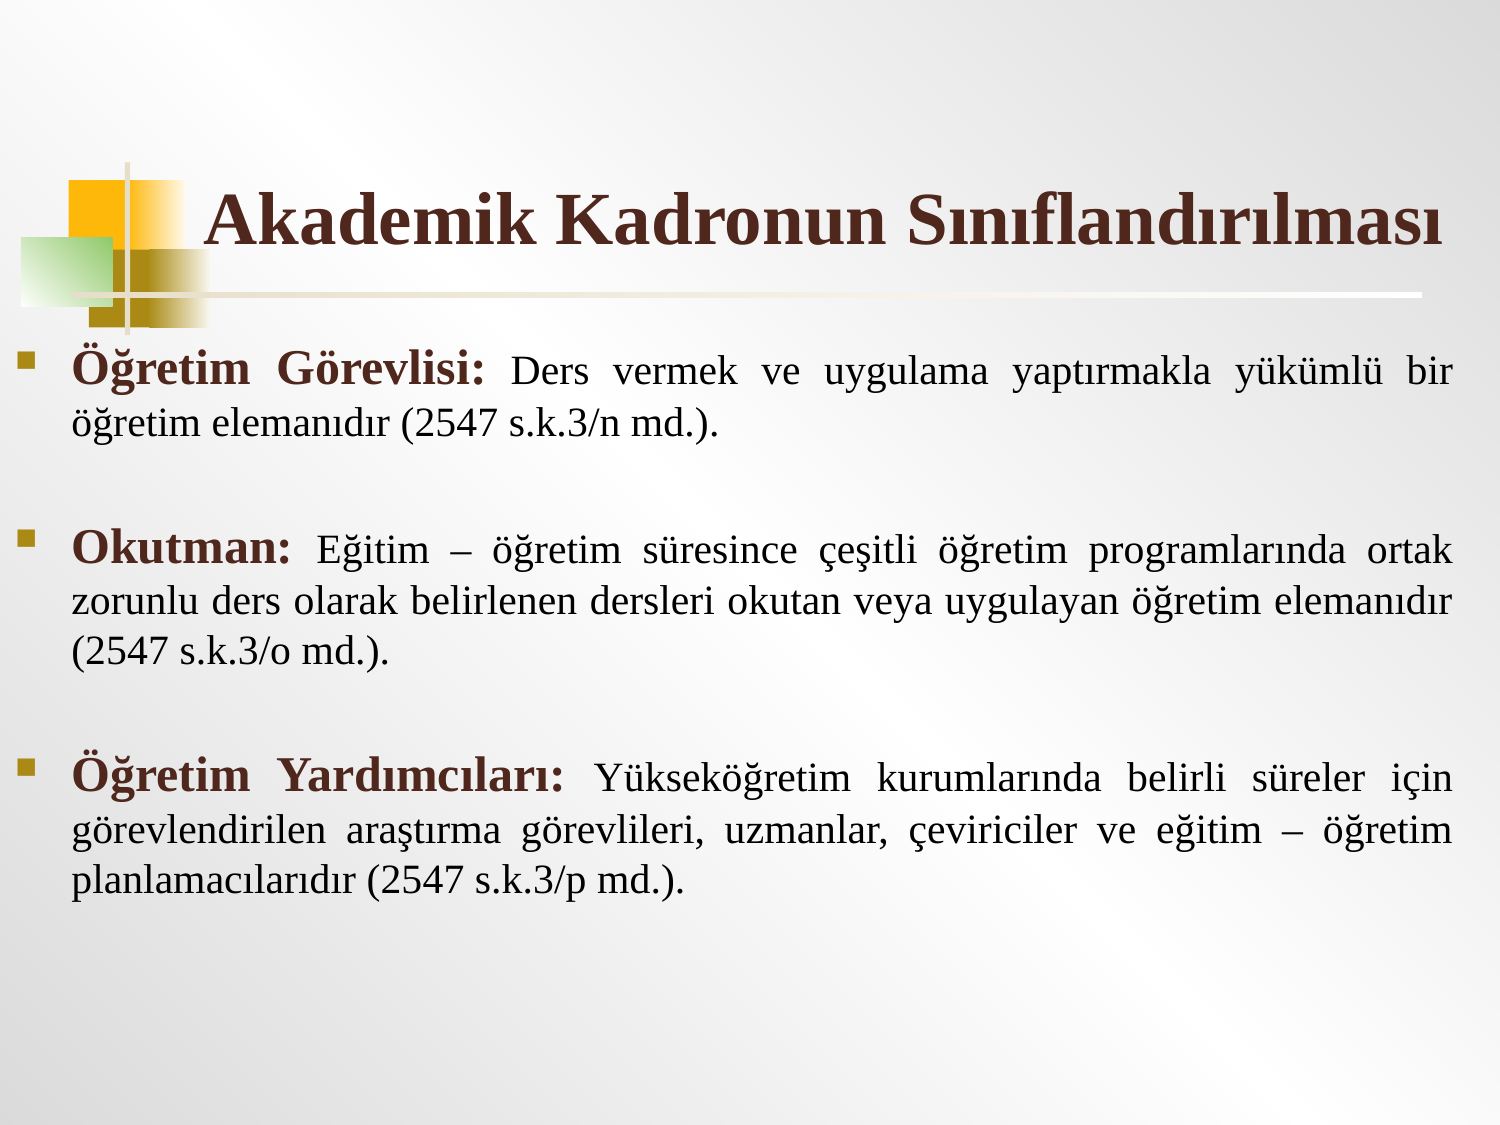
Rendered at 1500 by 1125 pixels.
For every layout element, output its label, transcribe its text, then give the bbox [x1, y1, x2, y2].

list Öğretim Görevlisi: Ders vermek ve uygulama yaptırmakla yükümlü bir öğretim elemanıdır (2547 s.k.3/n md.). Okutman: Eğitim – öğretim süresince çeşitli öğretim programlarında ortak zorunlu ders olarak belirlenen dersleri okutan veya uygulayan öğretim elemanıdır (2547 s.k.3/o md.). Öğretim Yardımcıları: Yükseköğretim kurumlarında belirli süreler için görevlendirilen araştırma görevlileri, uzmanlar, çeviriciler ve eğitim – öğretim planlamacılarıdır (2547 s.k.3/p md.). [0, 266, 1470, 1024]
title Akademik Kadronun Sınıflandırılması [188, 34, 1468, 266]
